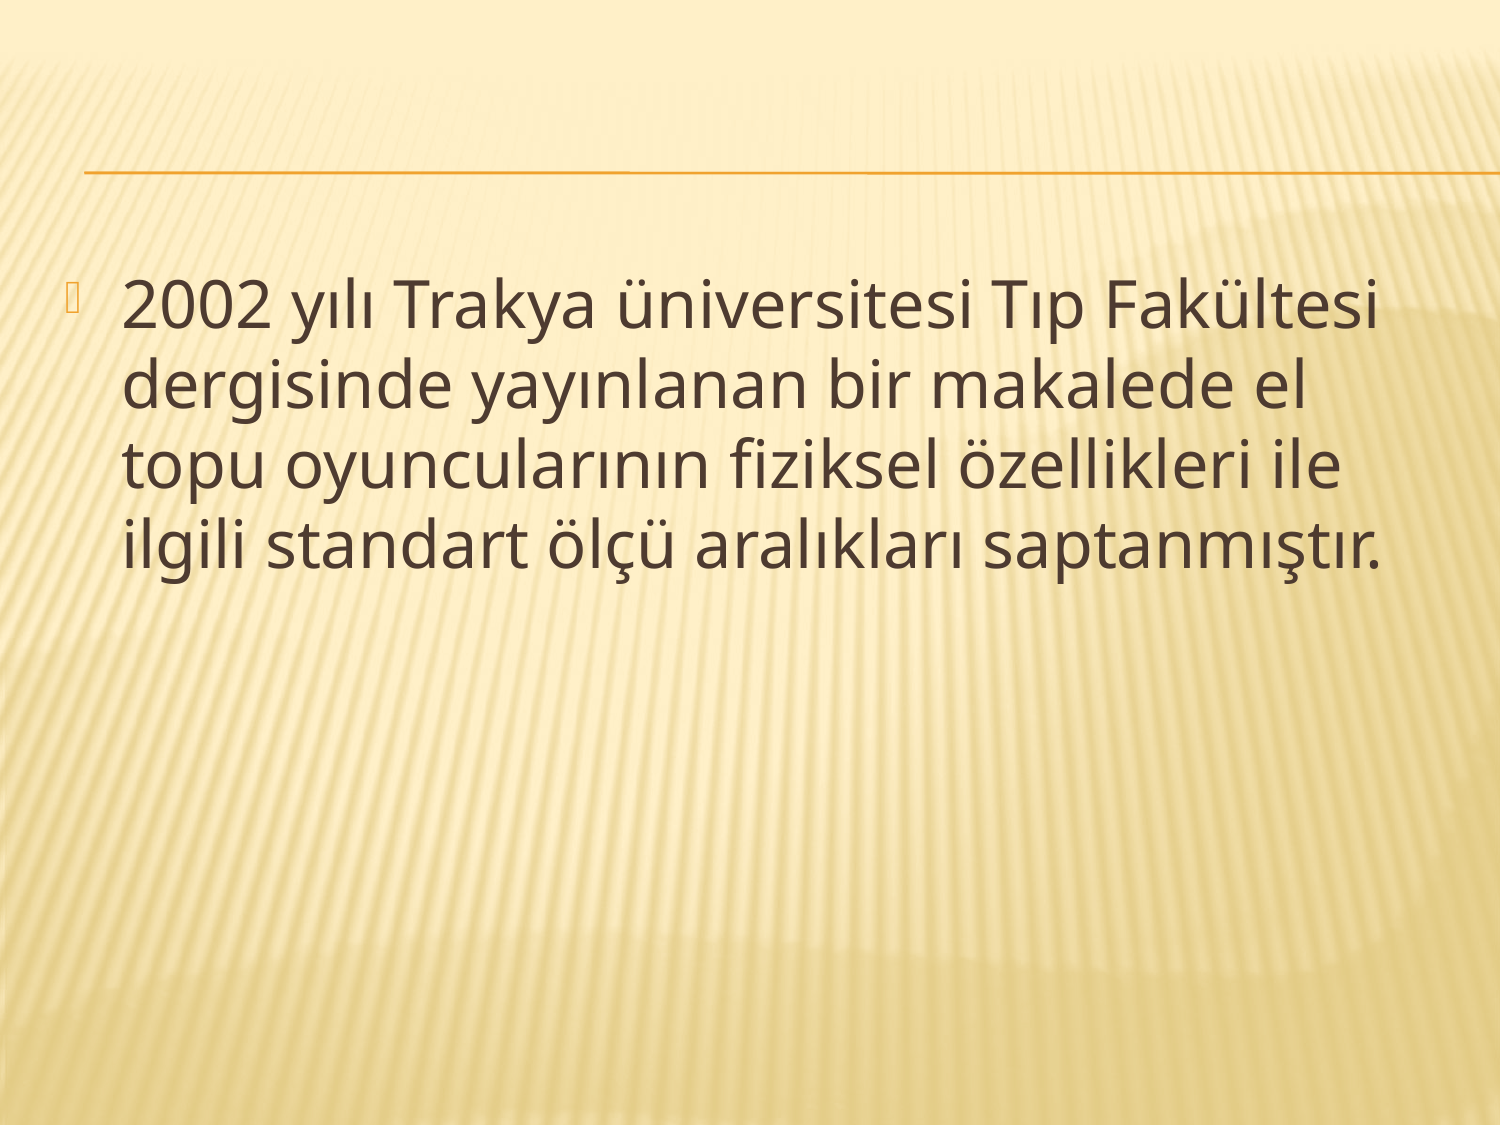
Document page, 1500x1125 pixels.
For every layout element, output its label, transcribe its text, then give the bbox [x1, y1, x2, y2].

list 2002 yılı Trakya üniversitesi Tıp Fakültesi dergisinde yayınlanan bir makalede el topu oyuncularının fiziksel özellikleri ile ilgili standart ölçü aralıkları saptanmıştır. [50, 254, 1475, 998]
